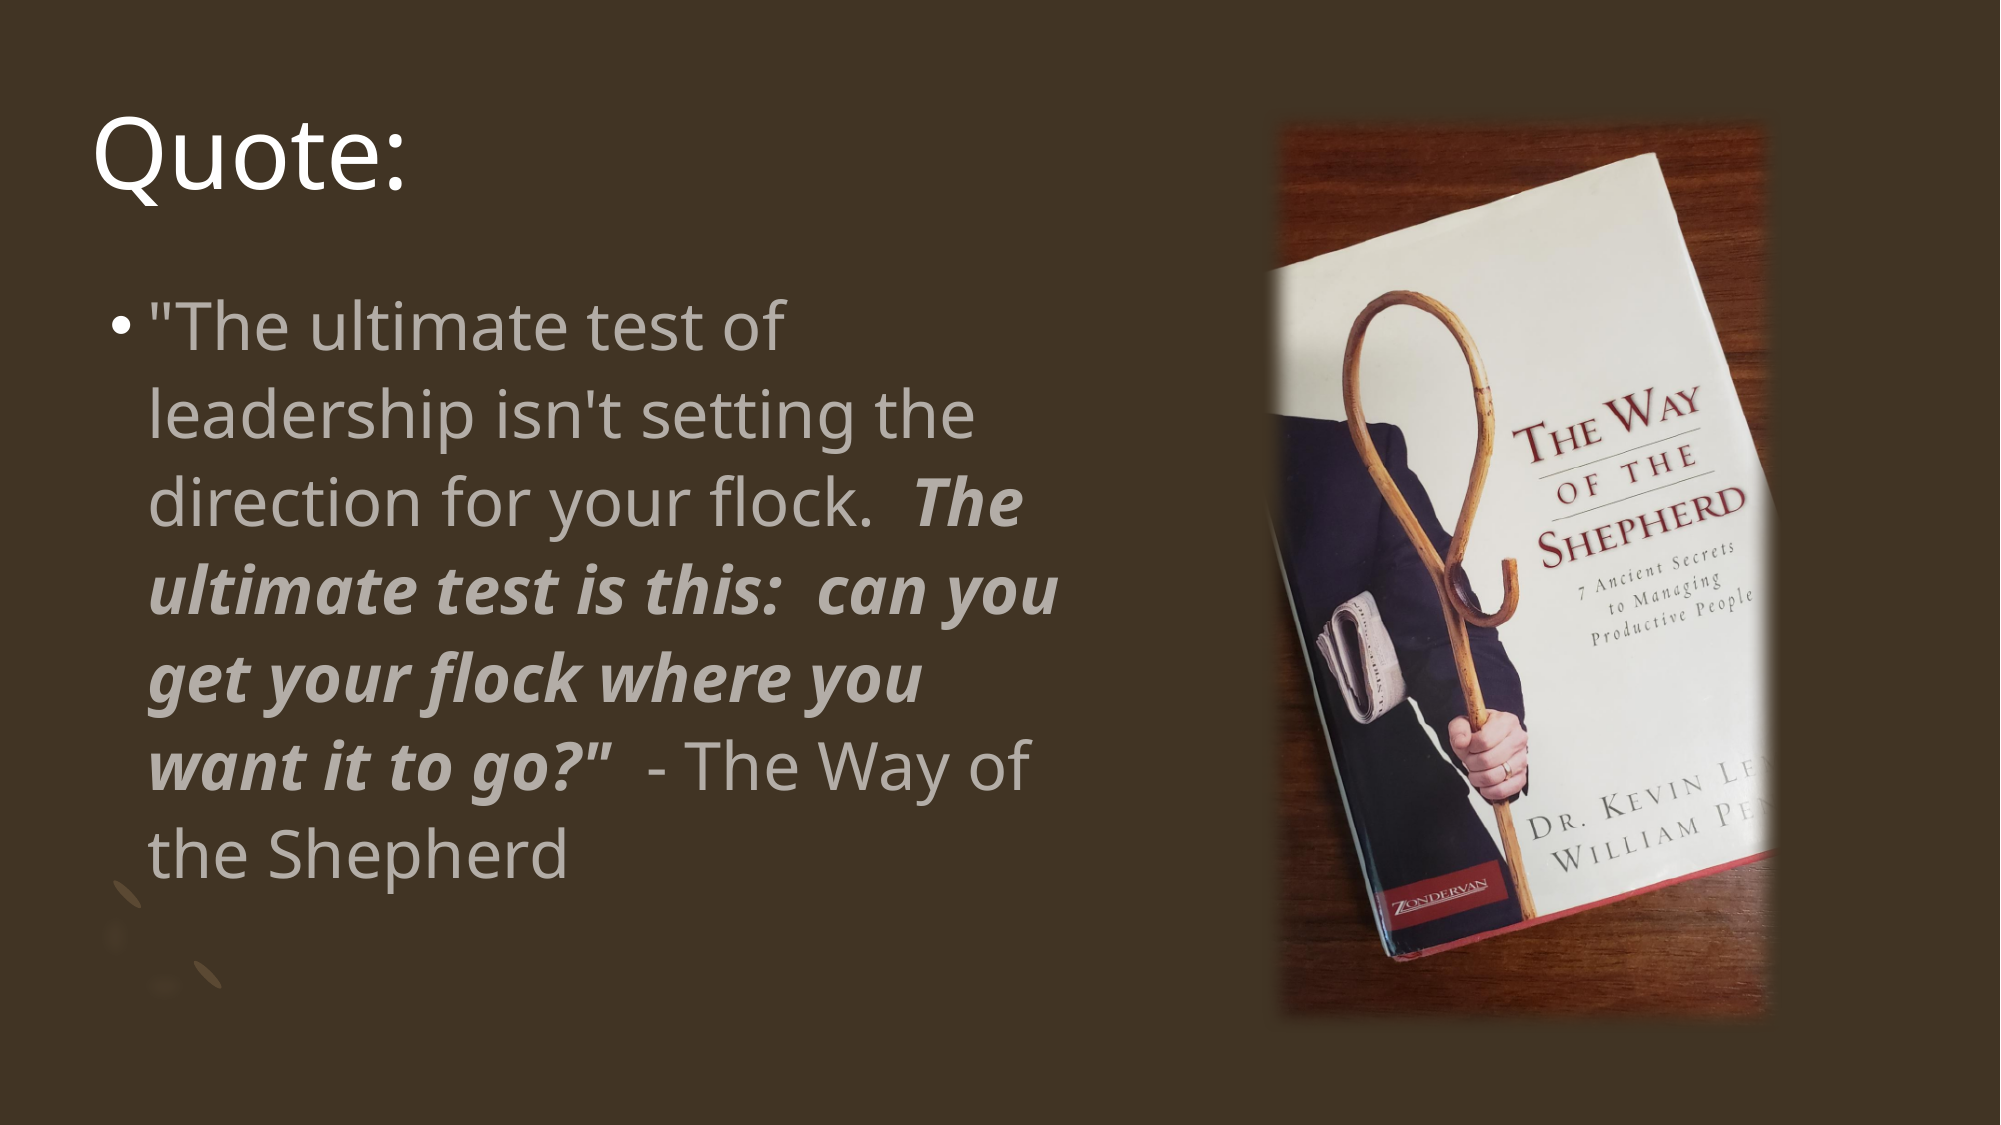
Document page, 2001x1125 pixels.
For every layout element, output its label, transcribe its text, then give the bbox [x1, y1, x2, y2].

picture [1059, 136, 1985, 1011]
title Quote: [90, 90, 1910, 309]
list "The ultimate test of leadership isn't setting the direction for your flock. The ultimate test is this: can you get your flock where you want it to go?" - The Way of the Shepherd [109, 276, 1086, 885]
